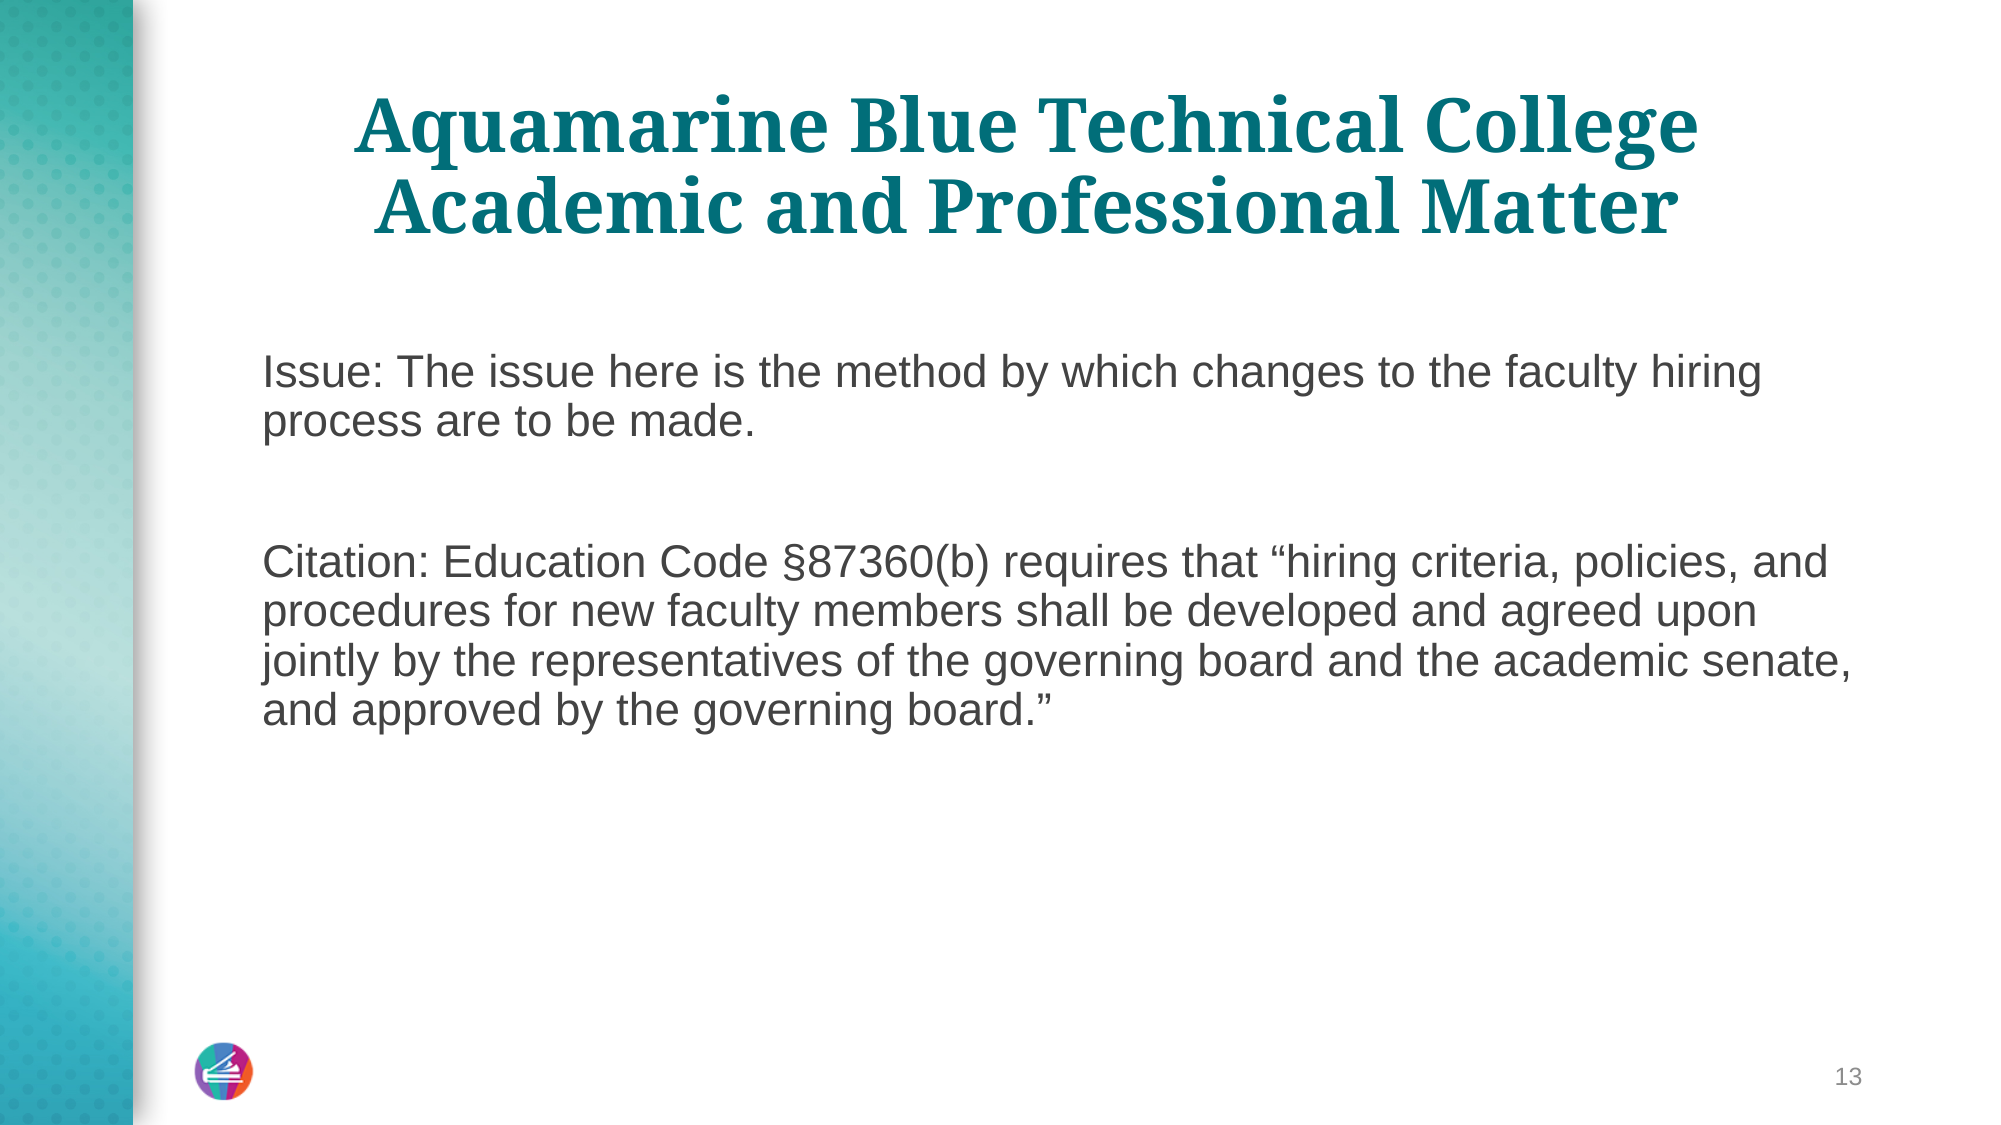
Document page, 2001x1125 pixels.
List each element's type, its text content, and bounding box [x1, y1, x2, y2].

title Aquamarine Blue Technical College Academic and Professional Matter [192, 59, 1863, 278]
picture [192, 1040, 255, 1103]
slide_number 13 [1412, 1048, 1863, 1103]
picture [0, 0, 133, 1125]
list Issue: The issue here is the method by which changes to the faculty hiring process are to be made. Citation: Education Code §87360(b) requires that “hiring criteria, policies, and procedures for new faculty members shall be developed and agreed upon jointly by the representatives of the governing board and the academic senate, and approved by the governing board.” [247, 340, 1898, 1066]
